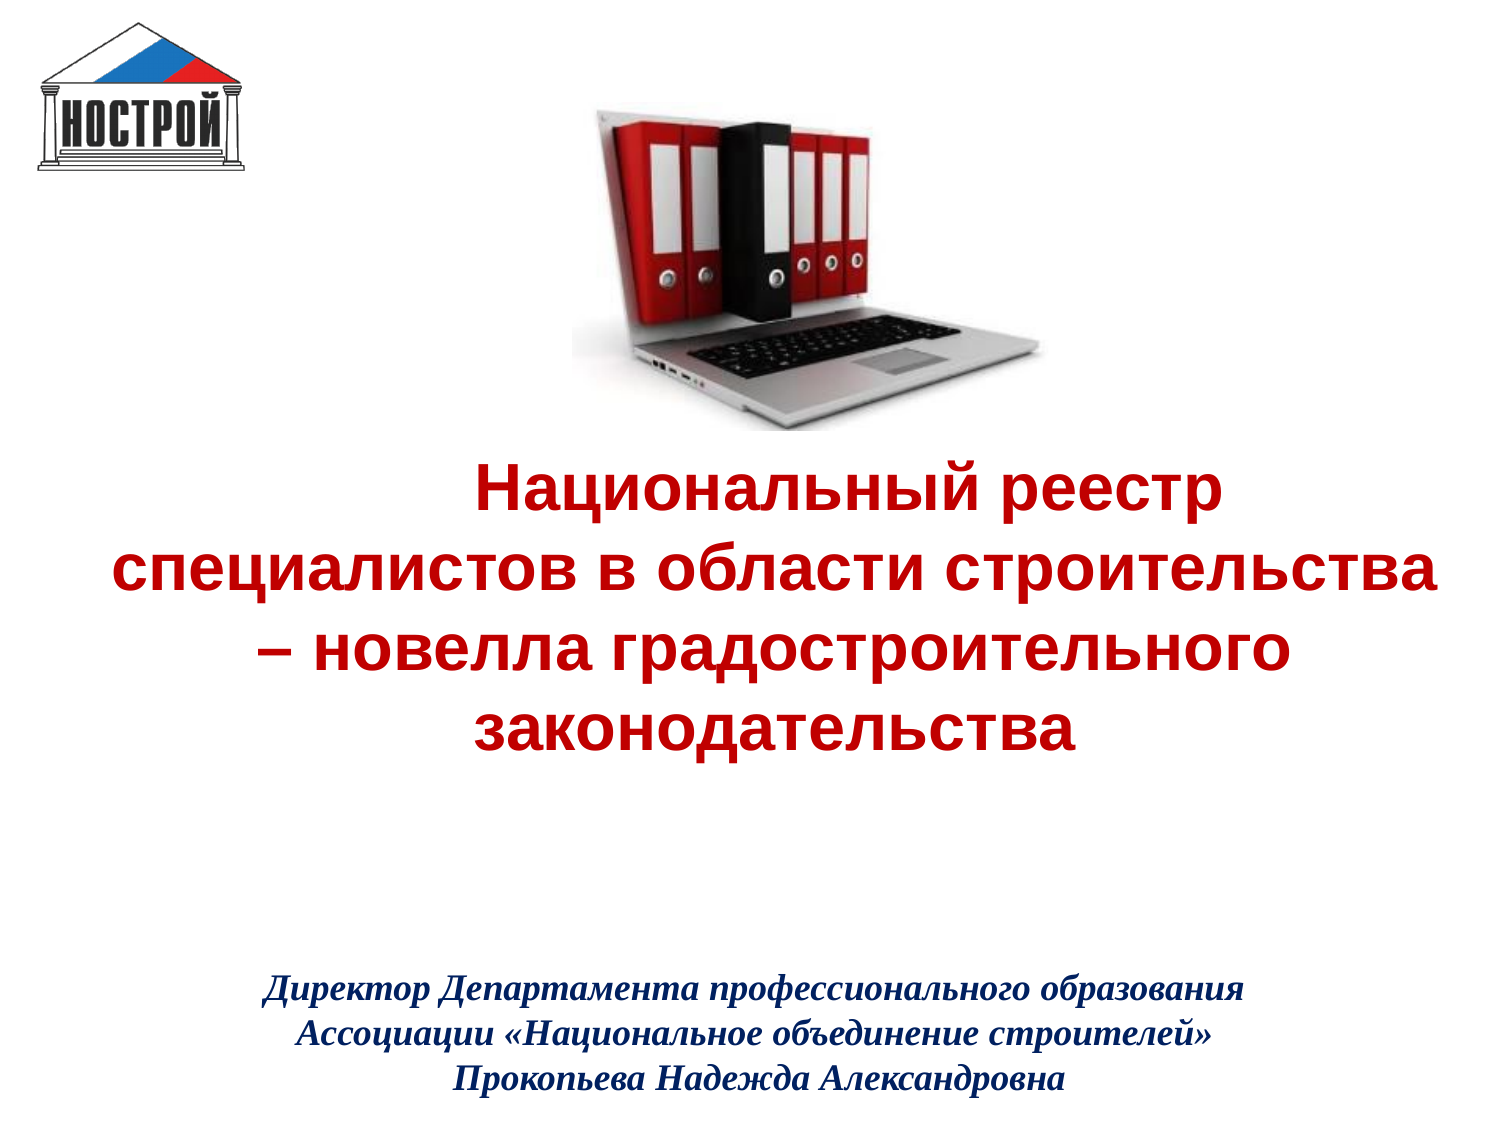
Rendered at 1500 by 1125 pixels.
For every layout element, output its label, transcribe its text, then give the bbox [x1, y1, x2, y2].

text_box Директор Департамента профессионального образования Ассоциации «Национальное объединение строителей» Прокопьева Надежда Александровна [17, 956, 1500, 1106]
picture [37, 22, 245, 171]
picture [572, 102, 1064, 431]
text_box Национальный реестр специалистов в области строительства – новелла градостроительного законодательства [70, 436, 1480, 771]
